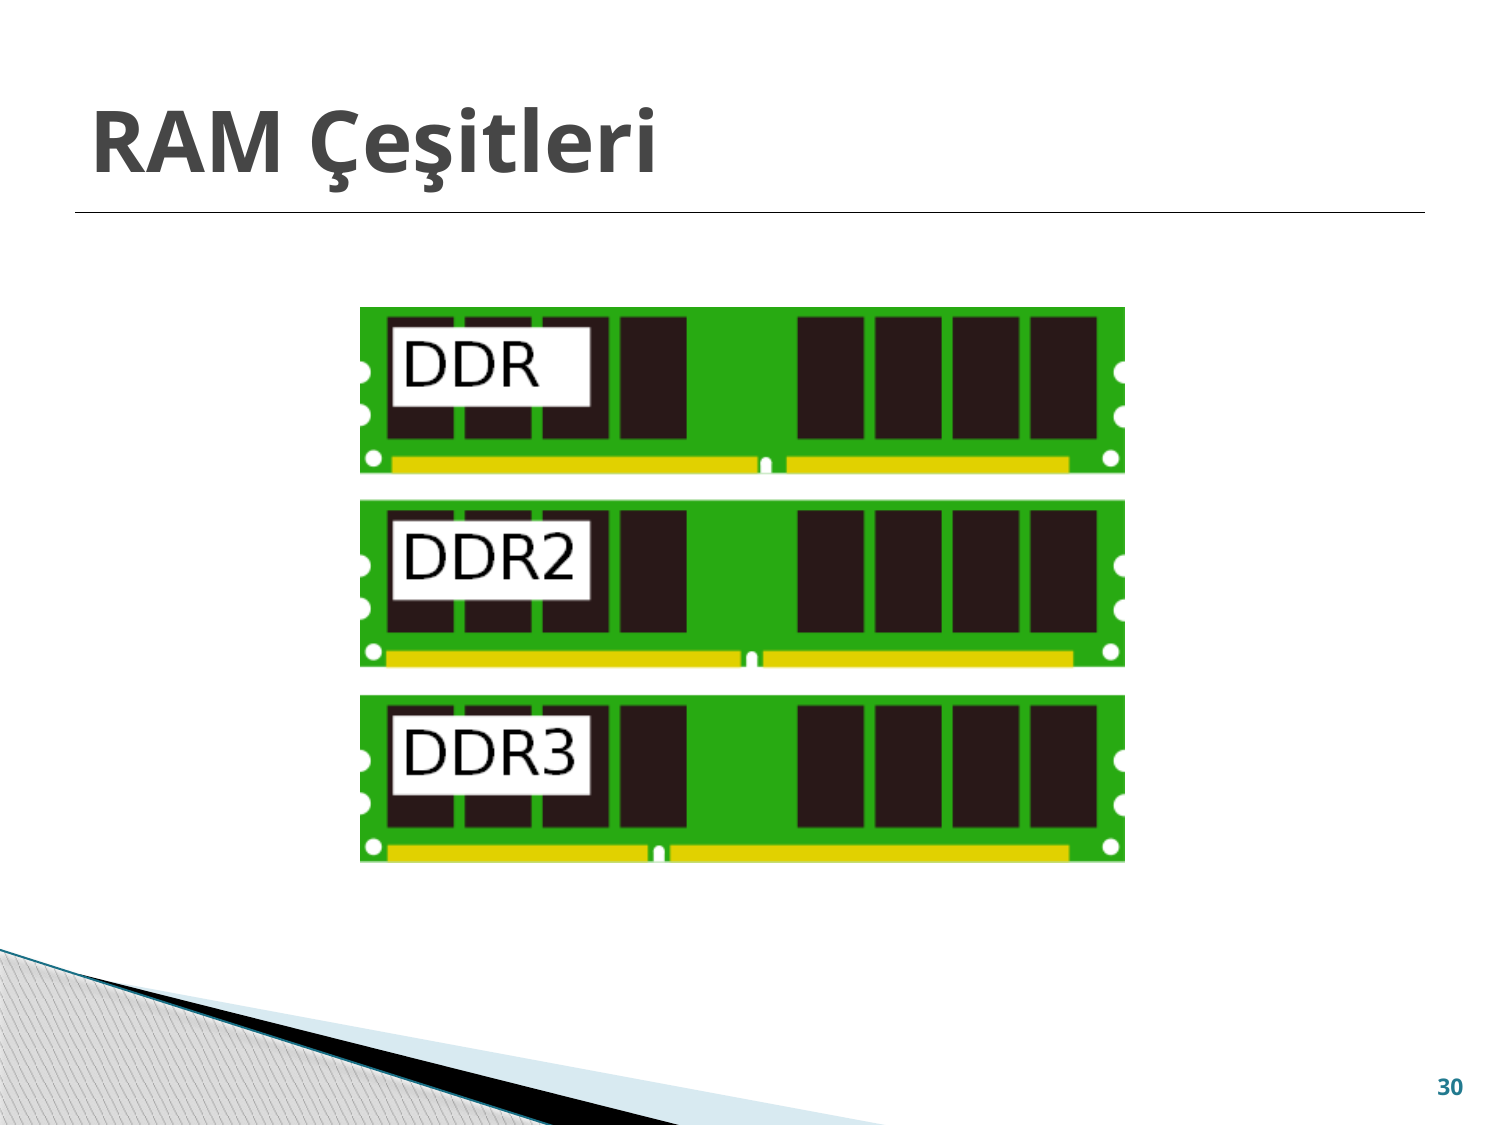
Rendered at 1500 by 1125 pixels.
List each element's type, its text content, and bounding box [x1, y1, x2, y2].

picture [360, 307, 1126, 863]
slide_number 30 [1362, 1051, 1479, 1112]
title RAM Çeşitleri [75, 45, 1425, 233]
